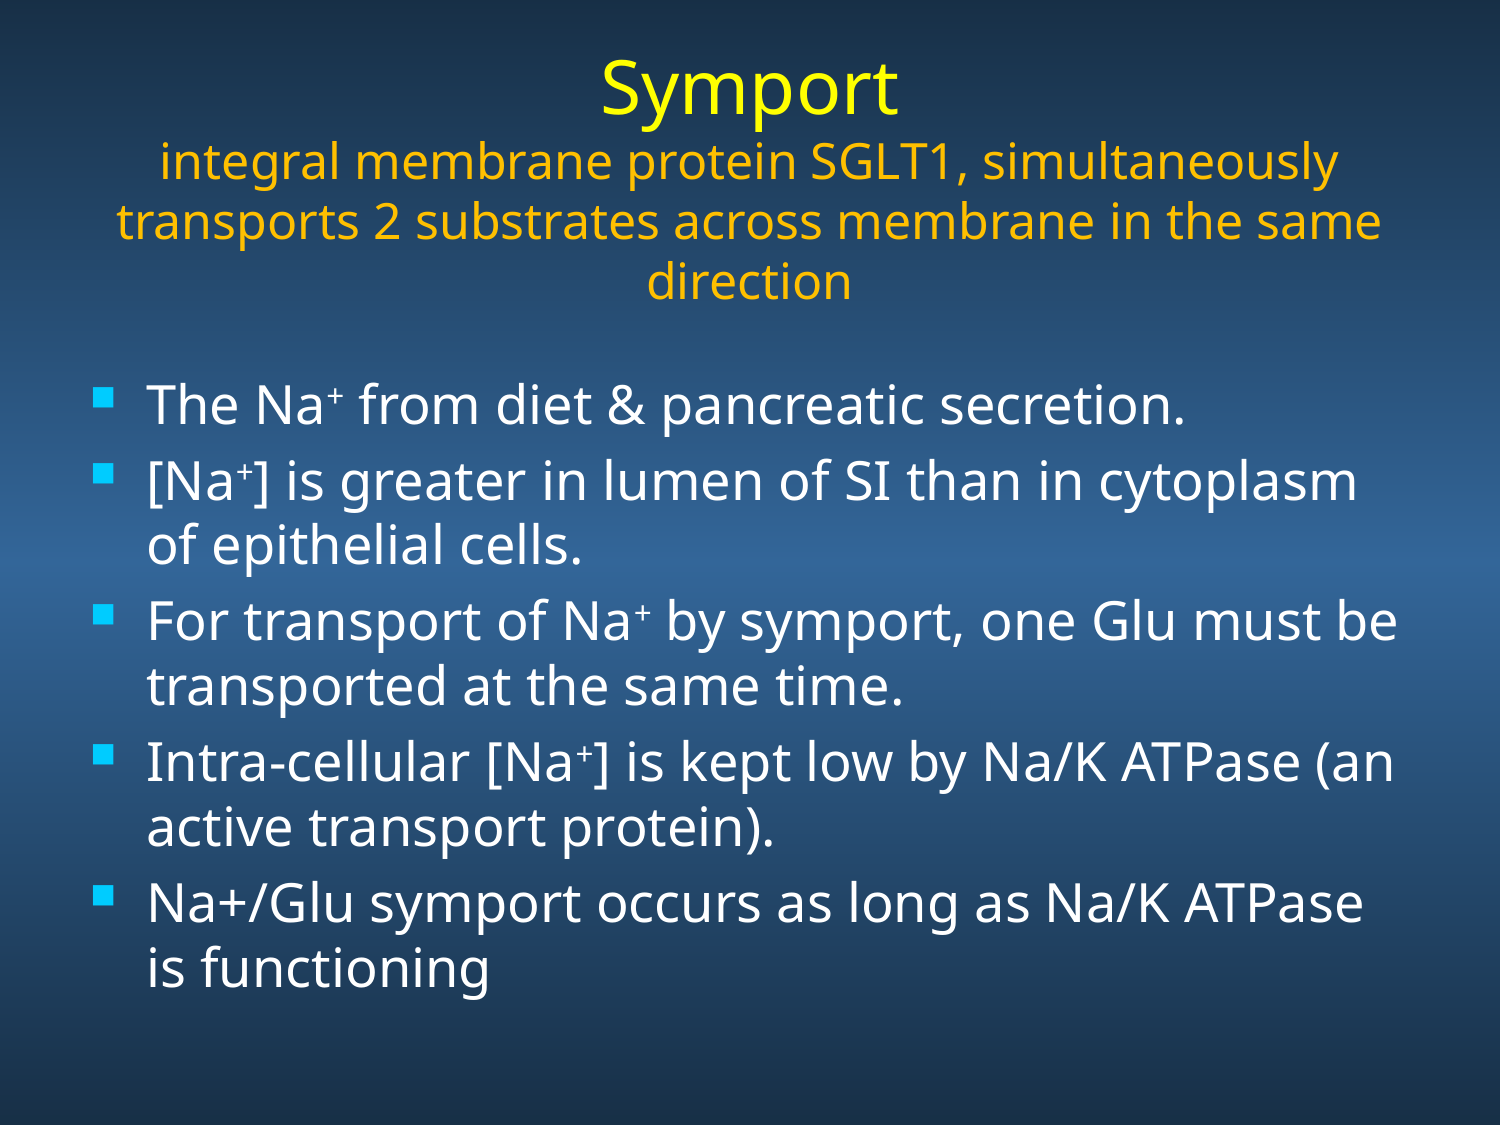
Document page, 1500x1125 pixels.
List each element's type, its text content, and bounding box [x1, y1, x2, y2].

title Symport integral membrane protein SGLT1, simultaneously transports 2 substrates across membrane in the same direction [74, 62, 1426, 288]
list The Na+ from diet & pancreatic secretion. [Na+] is greater in lumen of SI than in cytoplasm of epithelial cells. For transport of Na+ by symport, one Glu must be transported at the same time. Intra-cellular [Na+] is kept low by Na/K ATPase (an active transport protein). Na+/Glu symport occurs as long as Na/K ATPase is functioning [74, 362, 1426, 1101]
